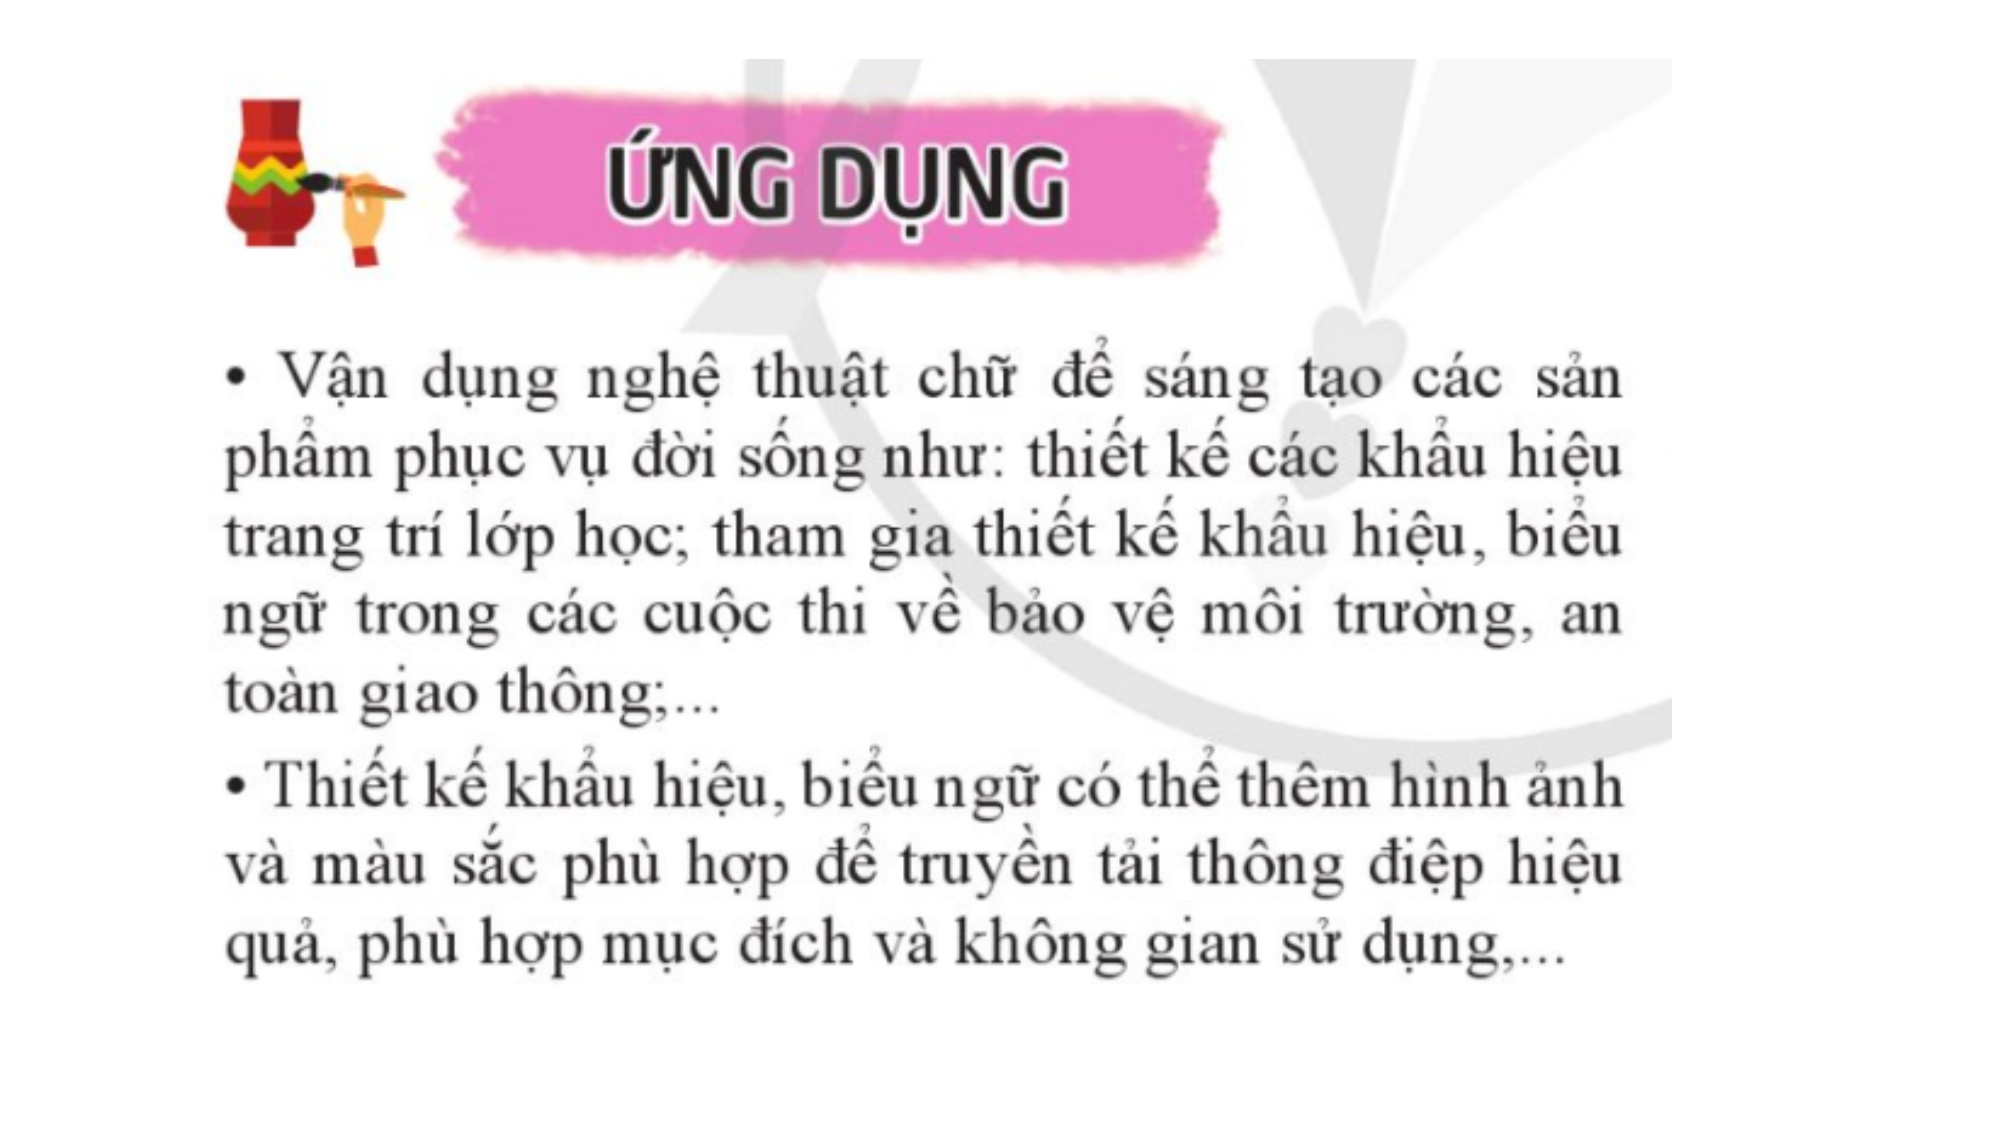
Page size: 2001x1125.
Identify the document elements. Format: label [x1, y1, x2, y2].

picture [137, 59, 1672, 1014]
